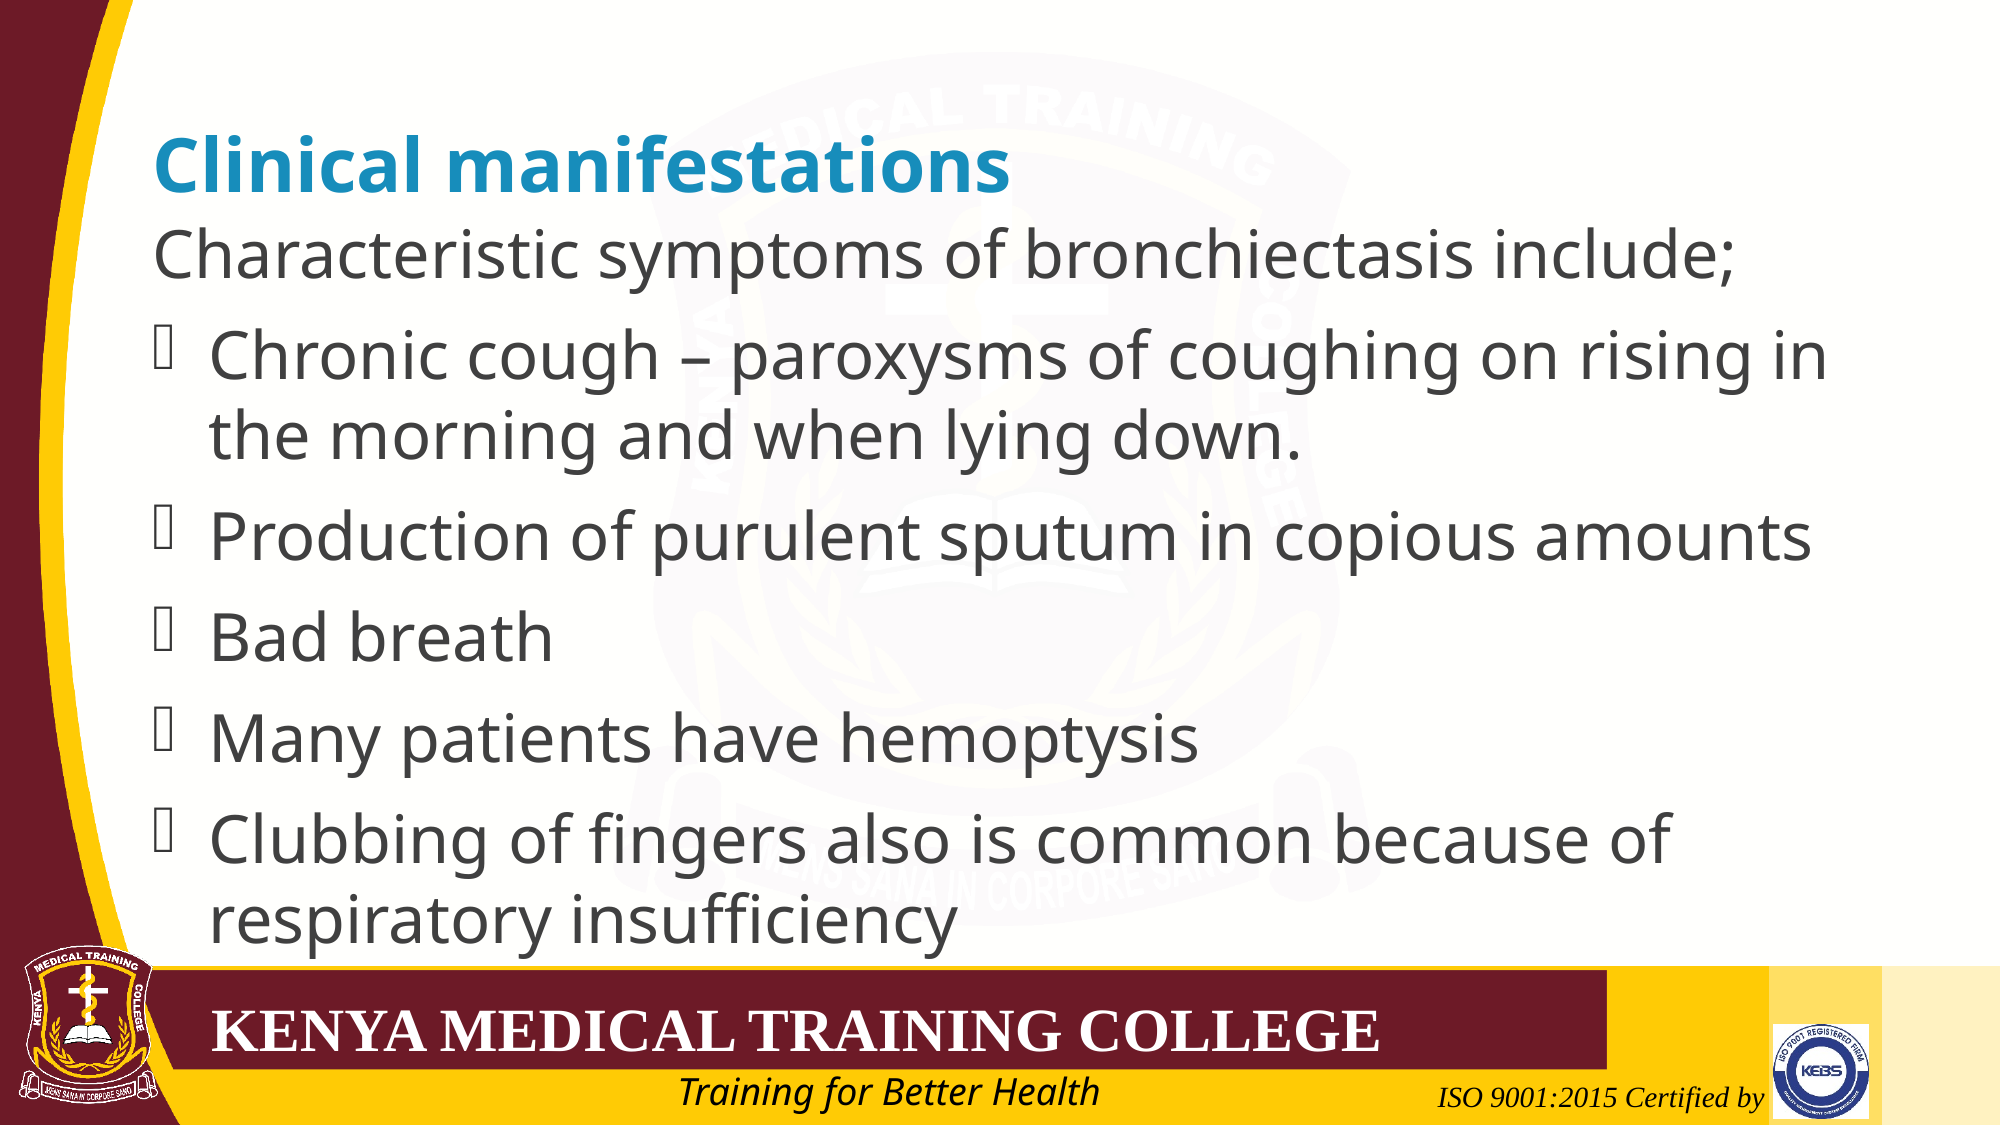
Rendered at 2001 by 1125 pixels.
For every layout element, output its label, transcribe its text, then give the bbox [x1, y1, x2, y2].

picture [0, 0, 2000, 1125]
list Characteristic symptoms of bronchiectasis include; Chronic cough – paroxysms of coughing on rising in the morning and when lying down. Production of purulent sputum in copious amounts Bad breath Many patients have hemoptysis Clubbing of fingers also is common because of respiratory insufficiency [137, 204, 1863, 1014]
title Clinical manifestations [137, 59, 1863, 204]
